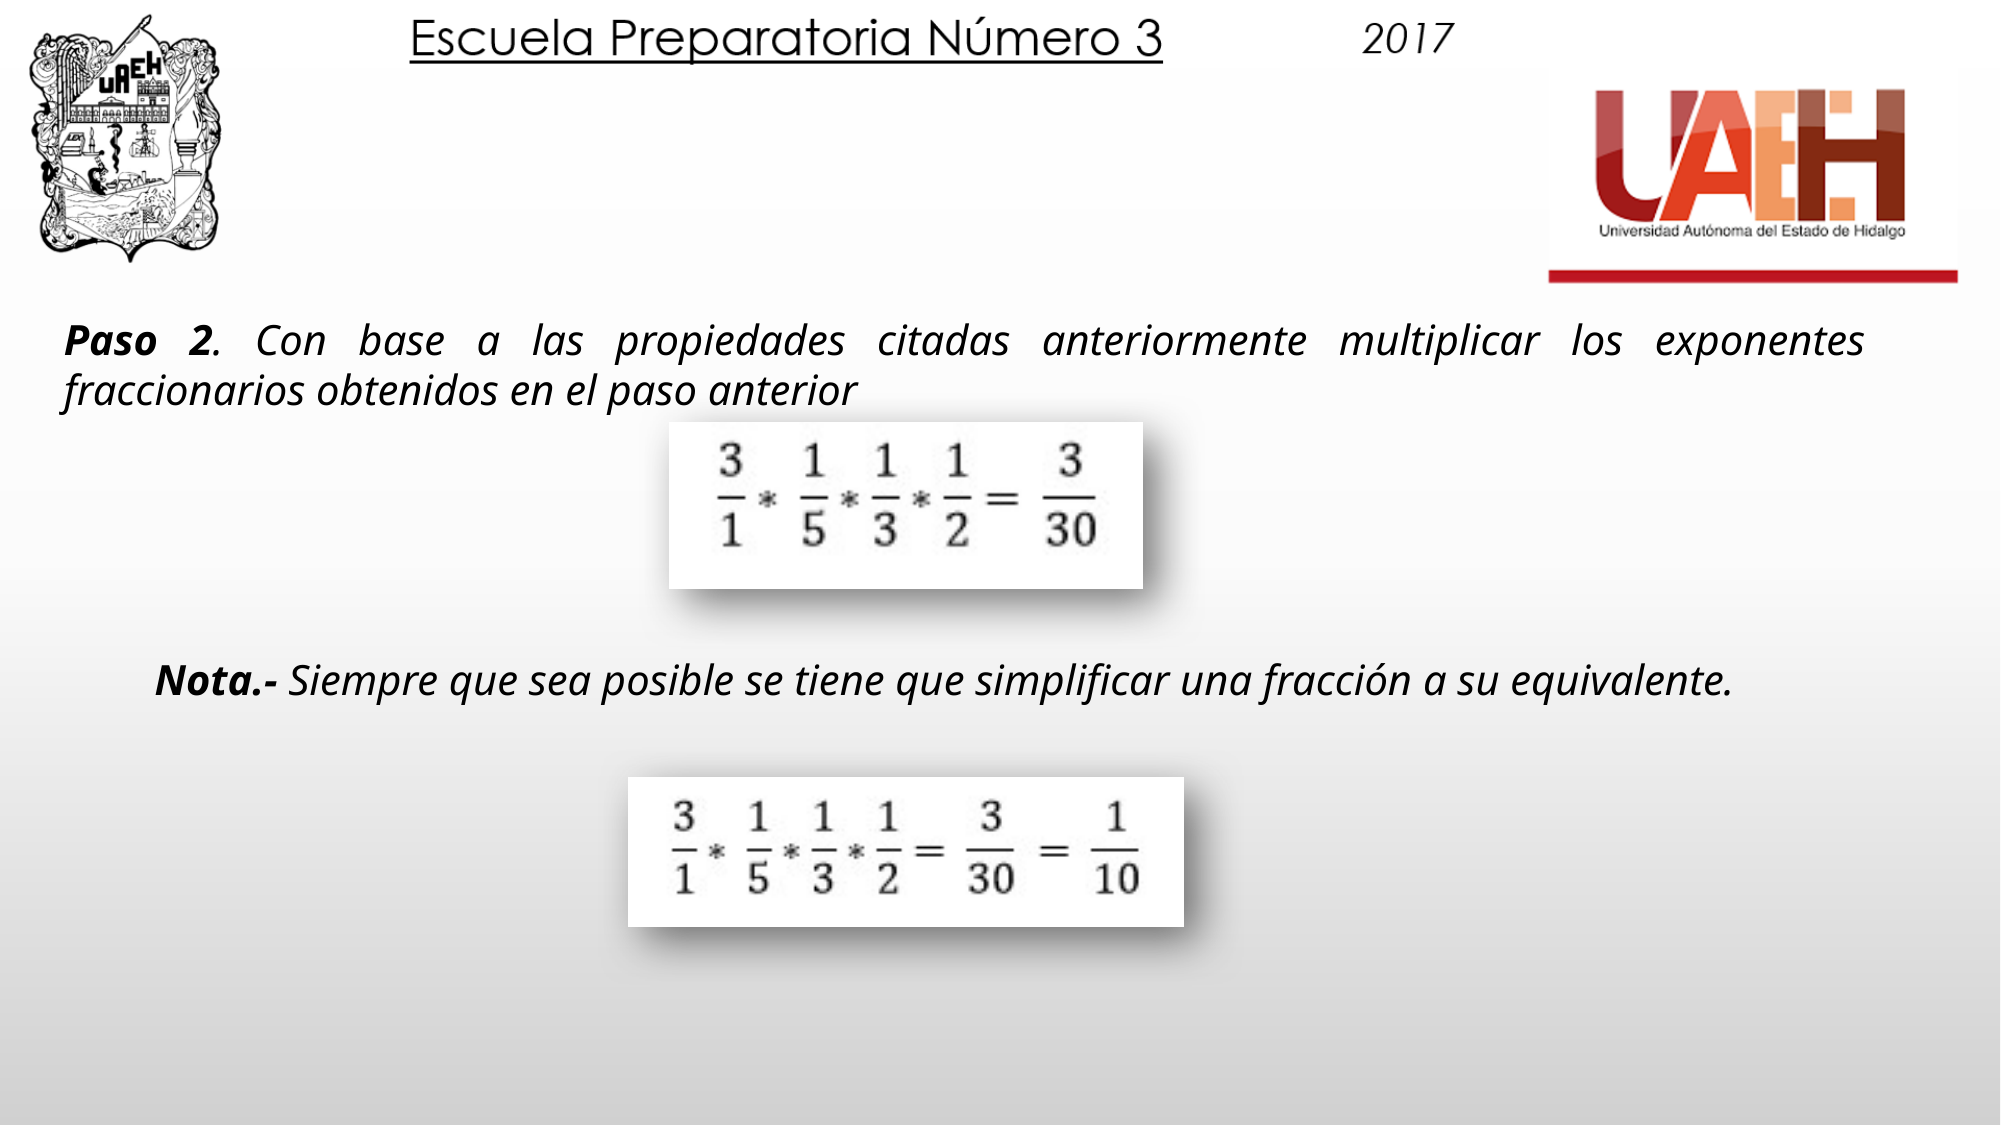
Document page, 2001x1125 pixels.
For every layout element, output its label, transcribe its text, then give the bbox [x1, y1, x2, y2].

text_box Paso 2. Con base a las propiedades citadas anteriormente multiplicar los exponentes fraccionarios obtenidos en el paso anterior [49, 306, 1882, 422]
text_box Nota.- Siempre que sea posible se tiene que simplificar una fracción a su equivalente. [0, 646, 1961, 761]
picture [0, 0, 2001, 1125]
